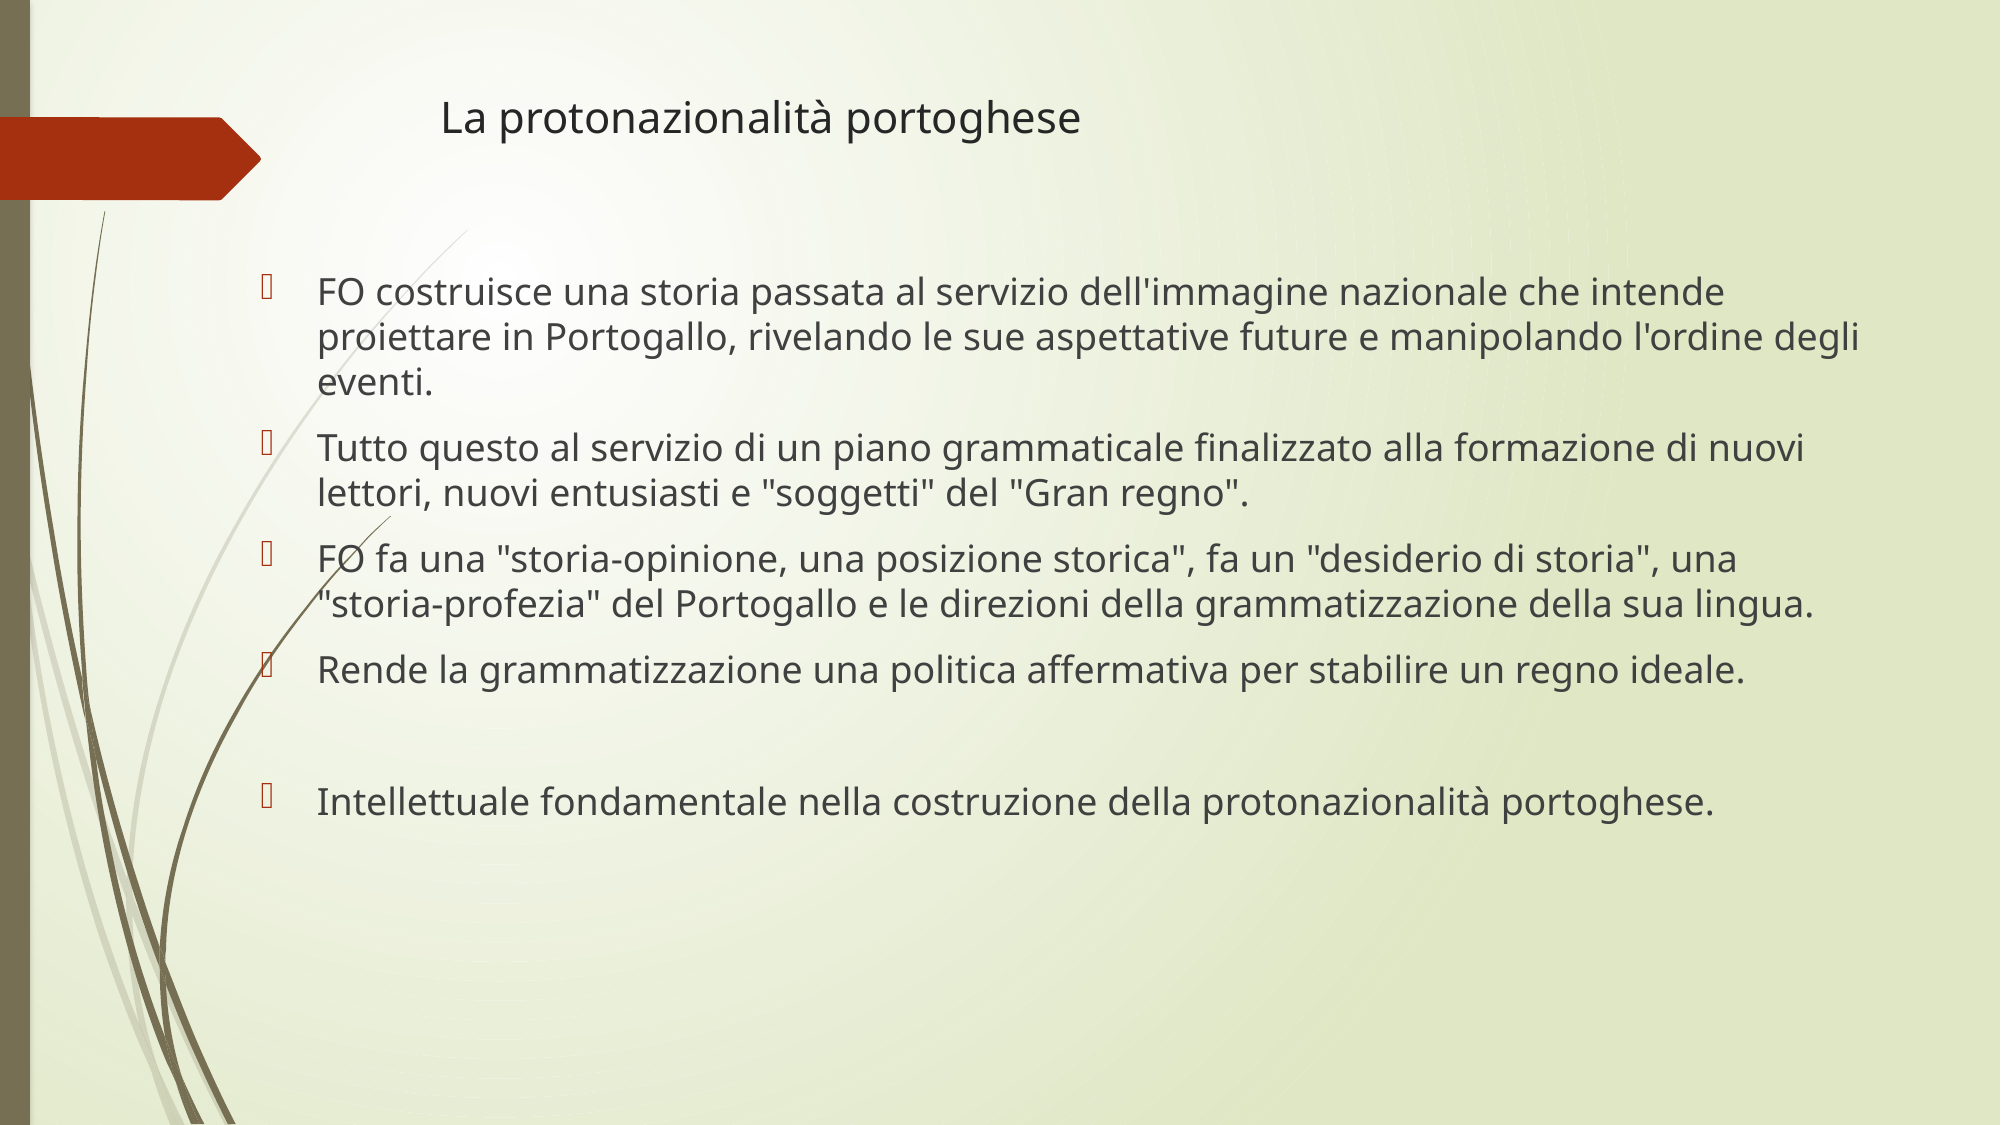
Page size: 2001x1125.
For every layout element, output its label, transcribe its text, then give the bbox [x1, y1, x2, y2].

title La protonazionalità portoghese [425, 82, 1888, 203]
list FO costruisce una storia passata al servizio dell'immagine nazionale che intende proiettare in Portogallo, rivelando le sue aspettative future e manipolando l'ordine degli eventi. Tutto questo al servizio di un piano grammaticale finalizzato alla formazione di nuovi lettori, nuovi entusiasti e "soggetti" del "Gran regno". FO fa una "storia-opinione, una posizione storica", fa un "desiderio di storia", una "storia-profezia" del Portogallo e le direzioni della grammatizzazione della sua lingua. Rende la grammatizzazione una politica affermativa per stabilire un regno ideale. Intellettuale fondamentale nella costruzione della protonazionalità portoghese. [245, 260, 1888, 970]
